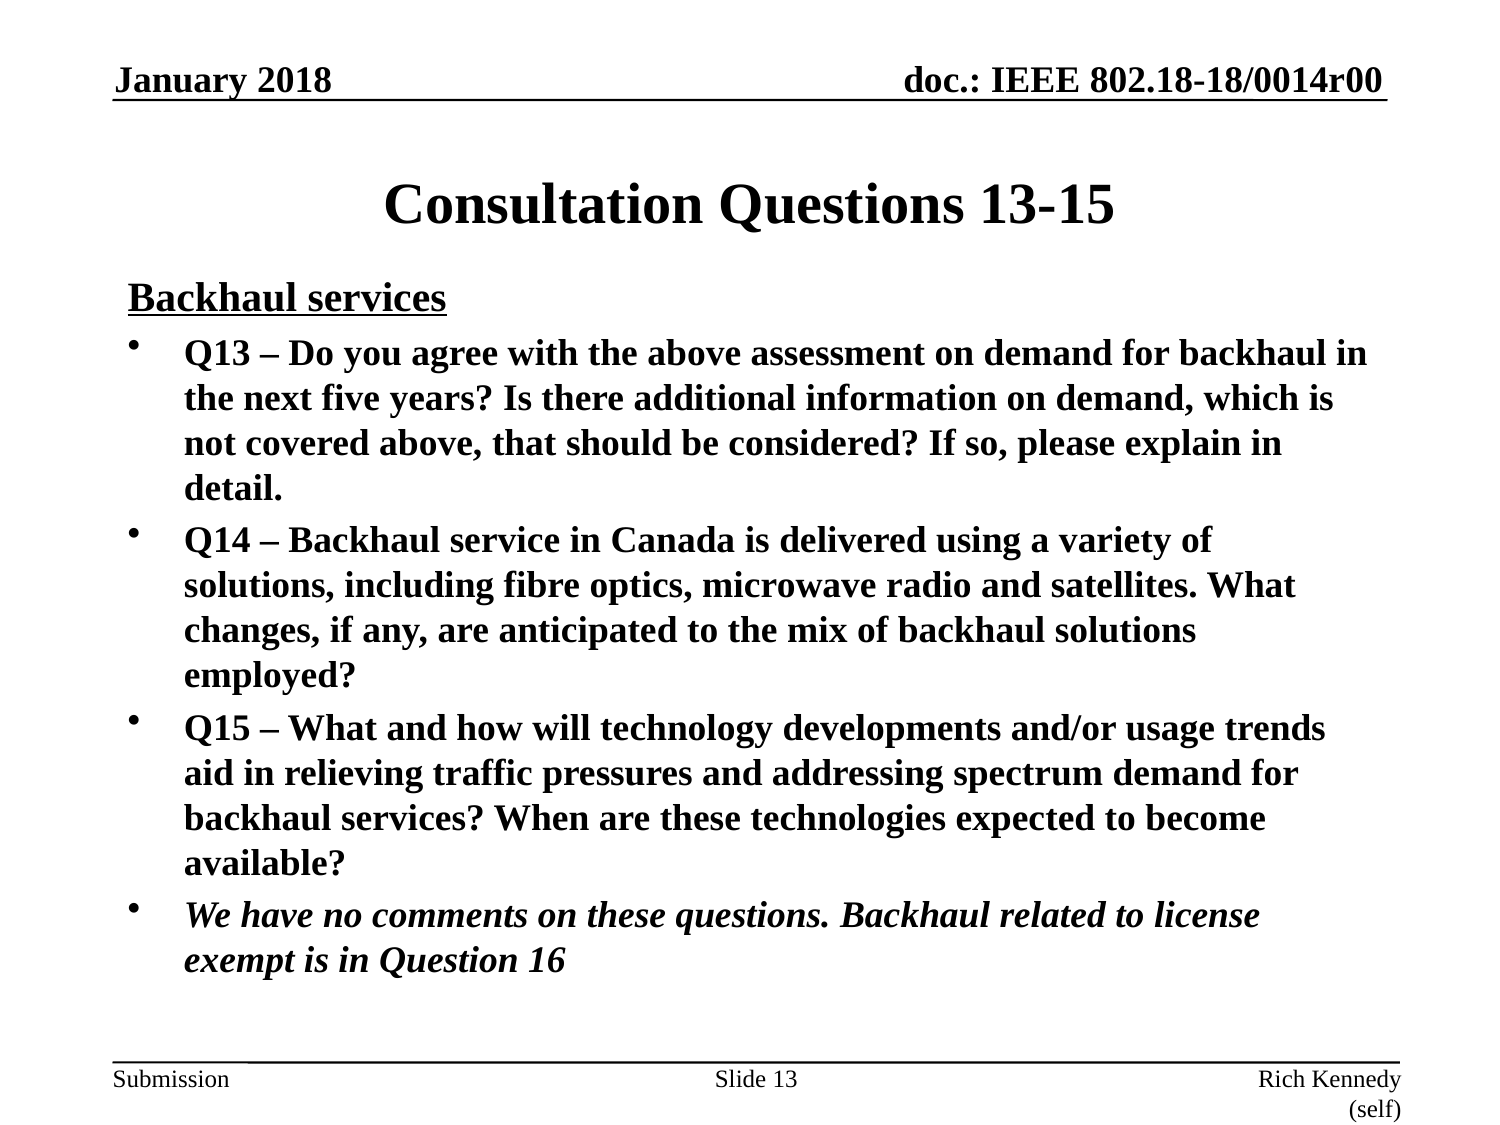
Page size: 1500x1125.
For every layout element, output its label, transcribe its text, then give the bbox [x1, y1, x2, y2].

footer Rich Kennedy (self) [1206, 1061, 1402, 1093]
title Consultation Questions 13-15 [112, 112, 1388, 262]
slide_number Slide 13 [712, 1061, 800, 1093]
list Backhaul services Q13 – Do you agree with the above assessment on demand for backhaul in the next five years? Is there additional information on demand, which is not covered above, that should be considered? If so, please explain in detail. Q14 – Backhaul service in Canada is delivered using a variety of solutions, including fibre optics, microwave radio and satellites. What changes, if any, are anticipated to the mix of backhaul solutions employed? Q15 – What and how will technology developments and/or usage trends aid in relieving traffic pressures and addressing spectrum demand for backhaul services? When are these technologies expected to become available? We have no comments on these questions. Backhaul related to license exempt is in Question 16 [112, 262, 1388, 1025]
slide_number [114, 54, 335, 101]
